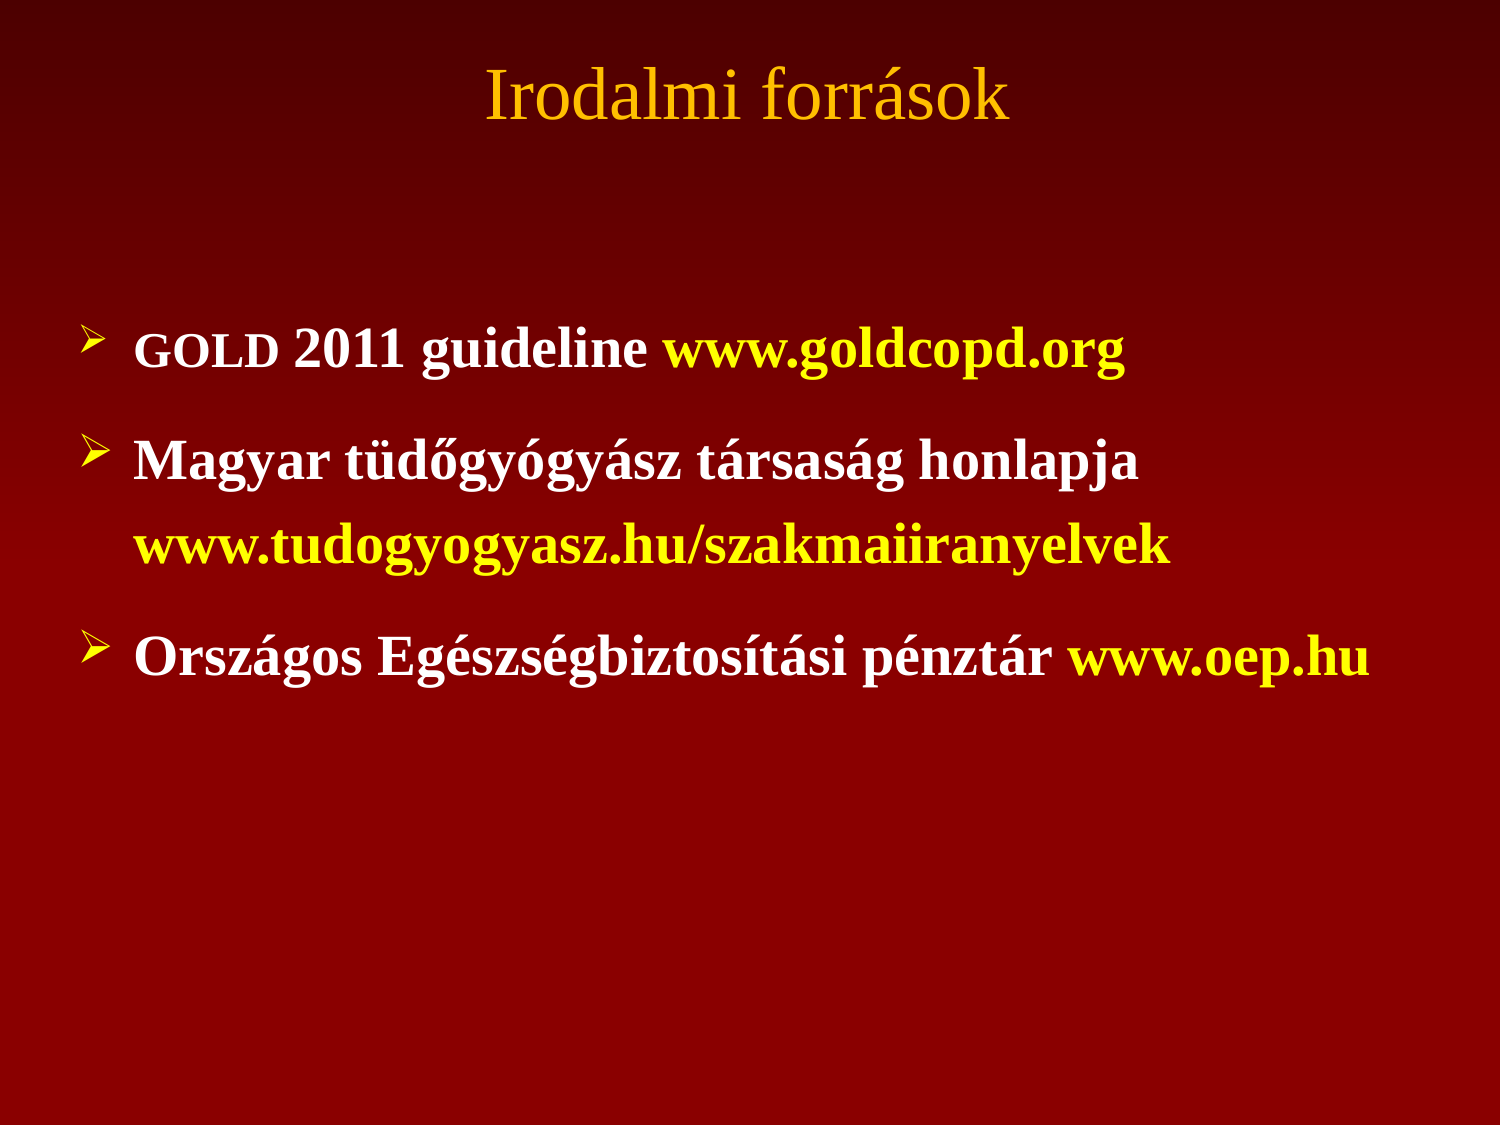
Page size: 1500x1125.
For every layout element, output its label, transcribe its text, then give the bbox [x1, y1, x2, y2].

text_box Irodalmi források [62, 37, 1433, 188]
text_box GOLD 2011 guideline www.goldcopd.org Magyar tüdőgyógyász társaság honlapja www.tudogyogyasz.hu/szakmaiiranyelvek Országos Egészségbiztosítási pénztár www.oep.hu [62, 287, 1429, 913]
